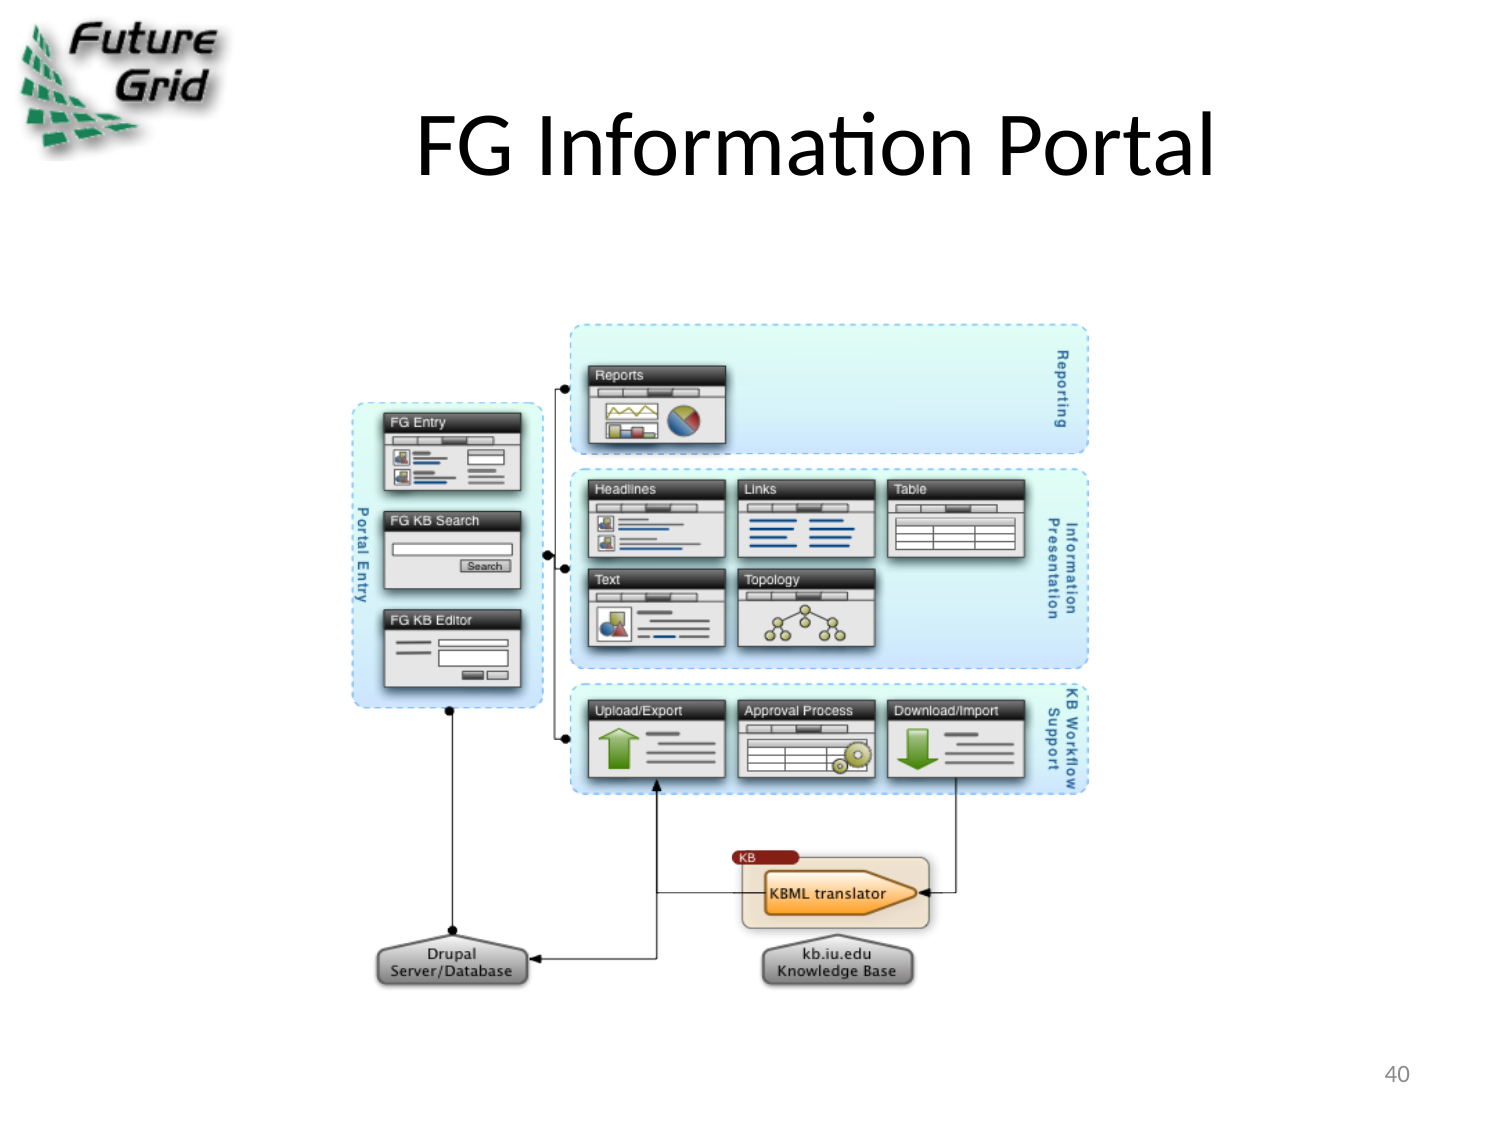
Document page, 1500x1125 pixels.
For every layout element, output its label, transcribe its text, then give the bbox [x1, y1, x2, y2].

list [74, 262, 1426, 1006]
title FG Information Portal [208, 45, 1425, 233]
picture [0, 0, 237, 161]
slide_number 40 [1074, 1042, 1425, 1103]
